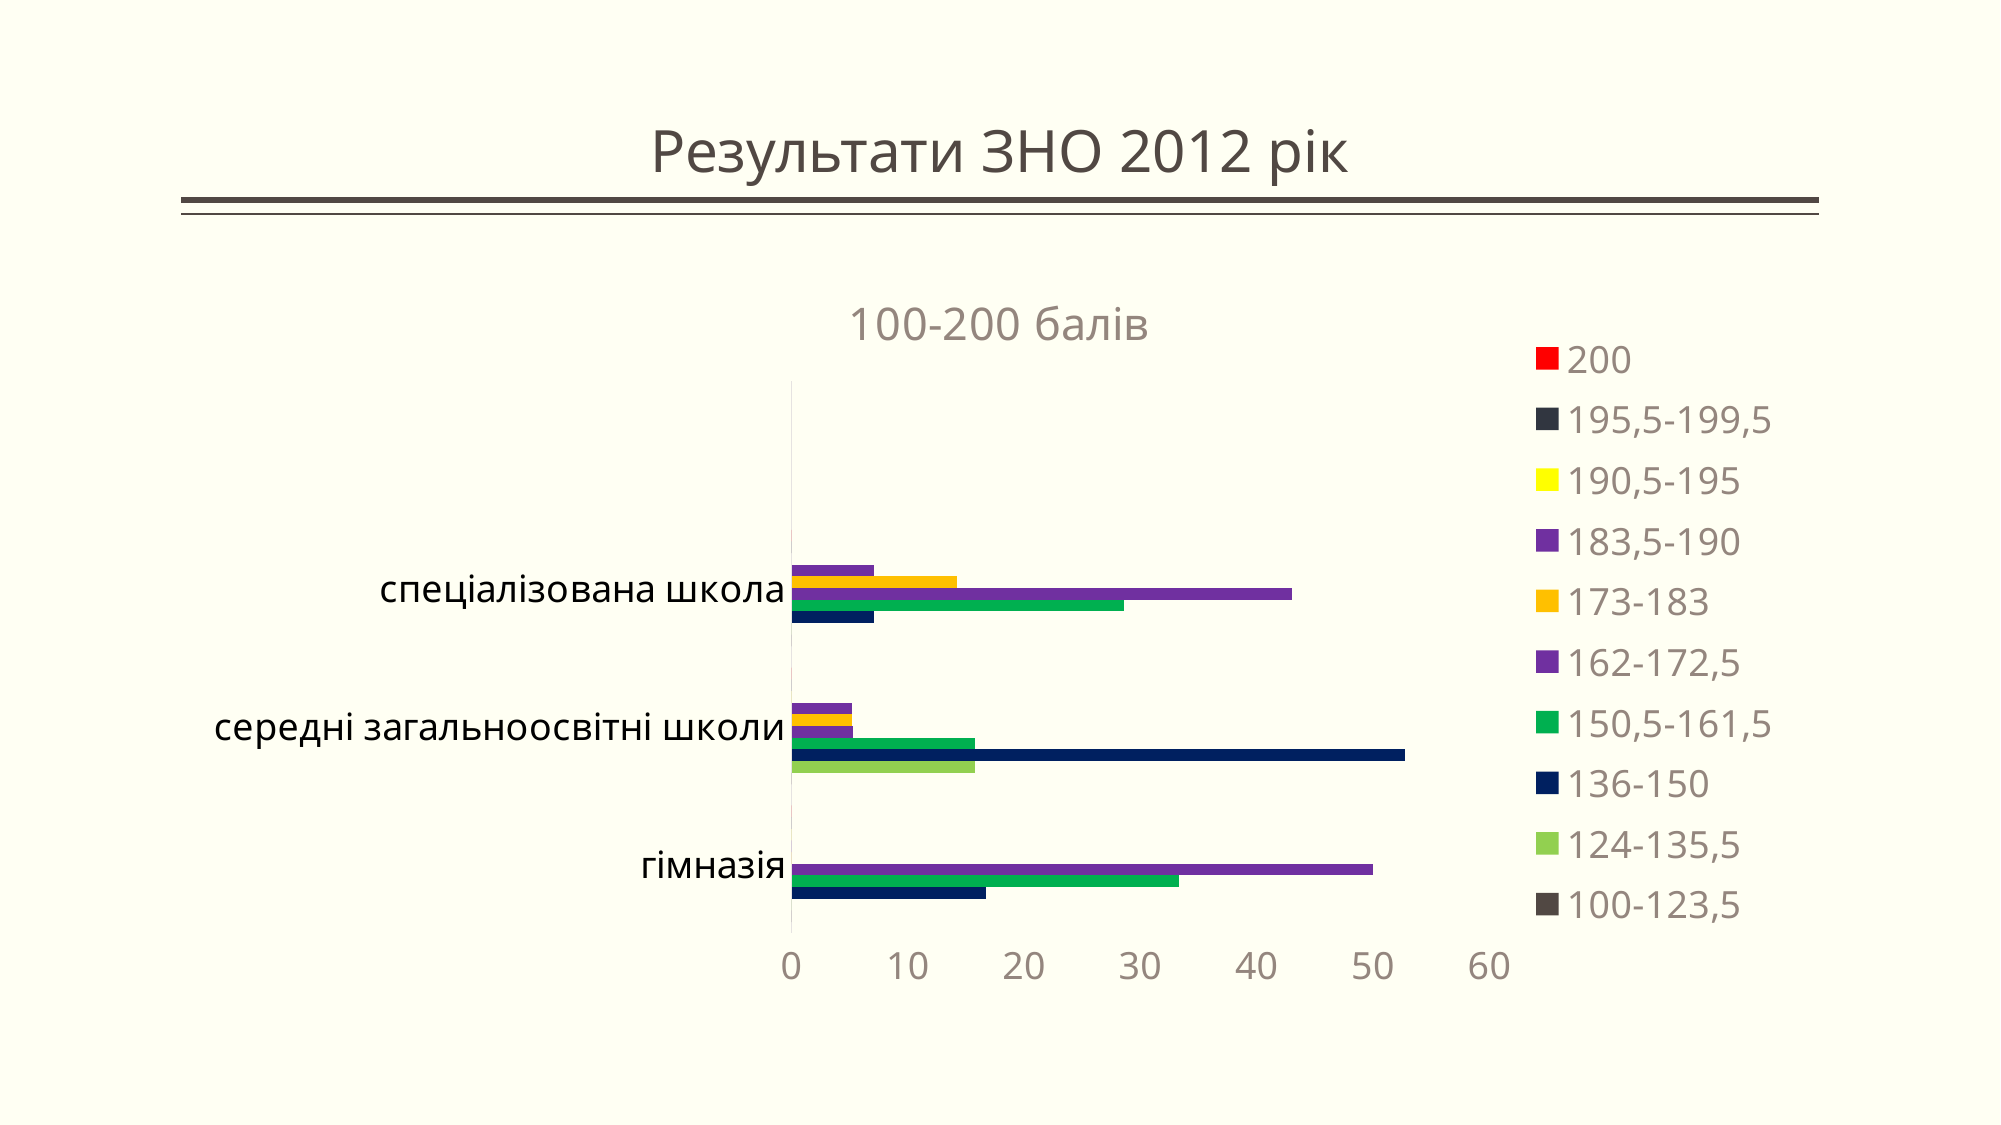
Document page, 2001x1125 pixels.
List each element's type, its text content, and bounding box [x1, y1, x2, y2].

title Результати ЗНО 2012 рік [181, 12, 1819, 193]
chart [180, 255, 1819, 1006]
